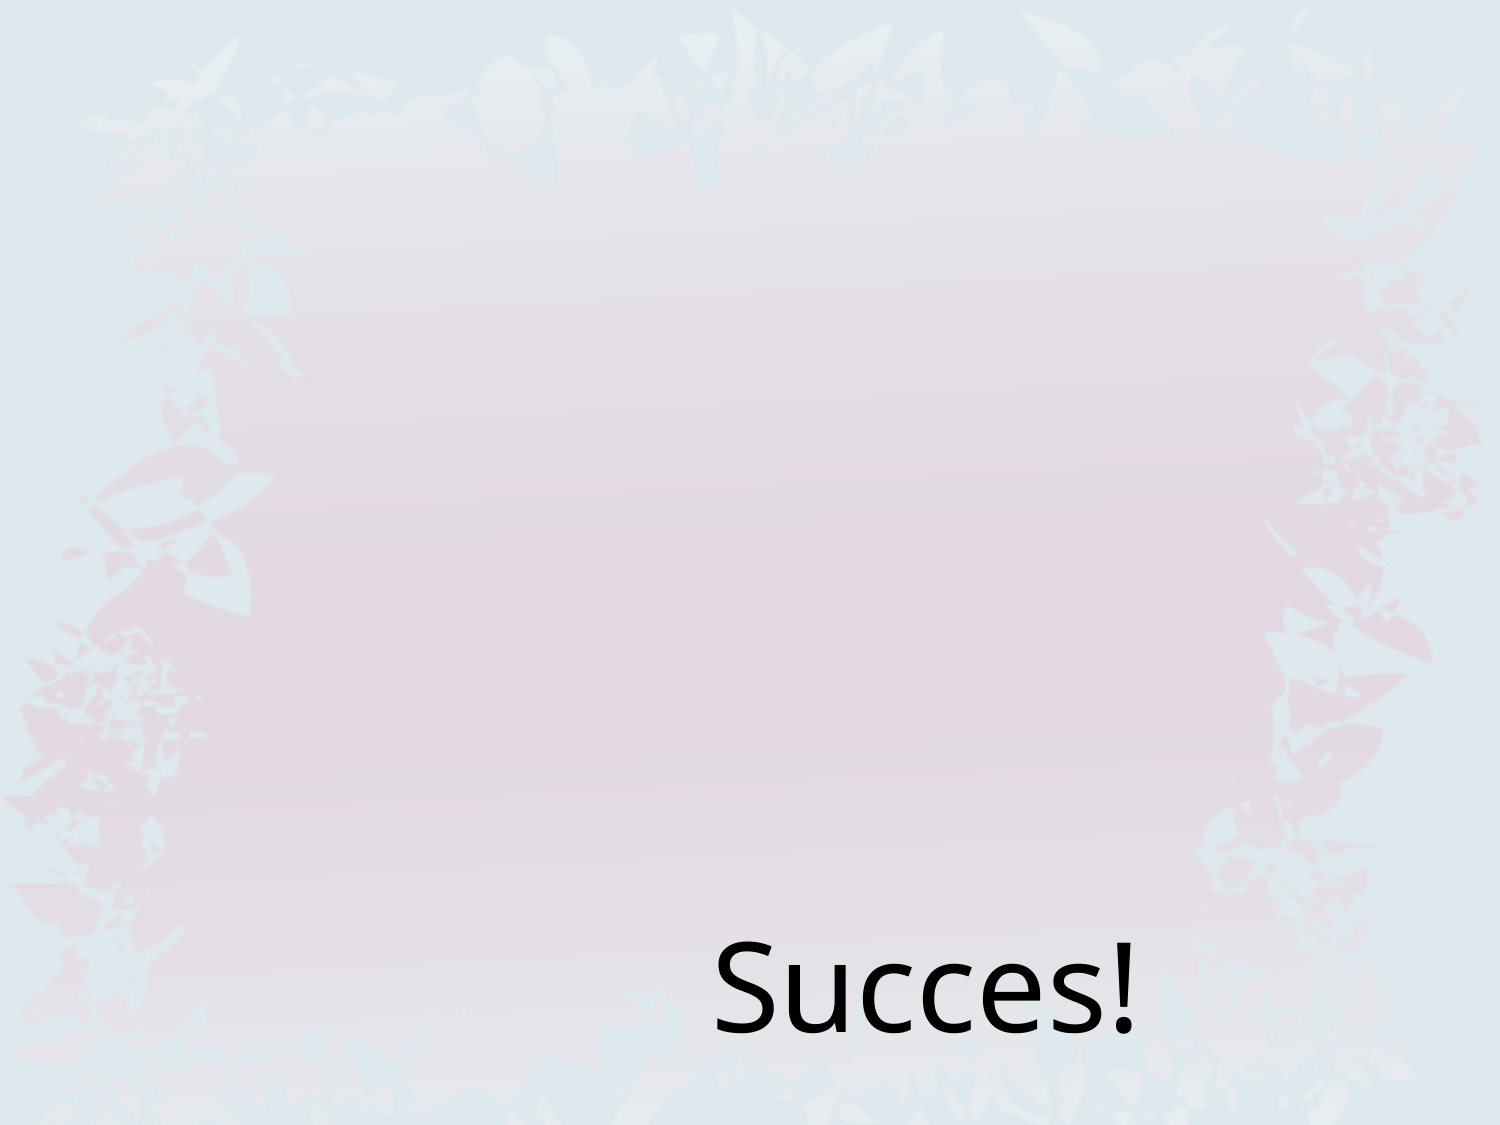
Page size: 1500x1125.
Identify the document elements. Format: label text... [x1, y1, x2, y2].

picture [0, 0, 1500, 1125]
list Succes! [621, 750, 1287, 1009]
